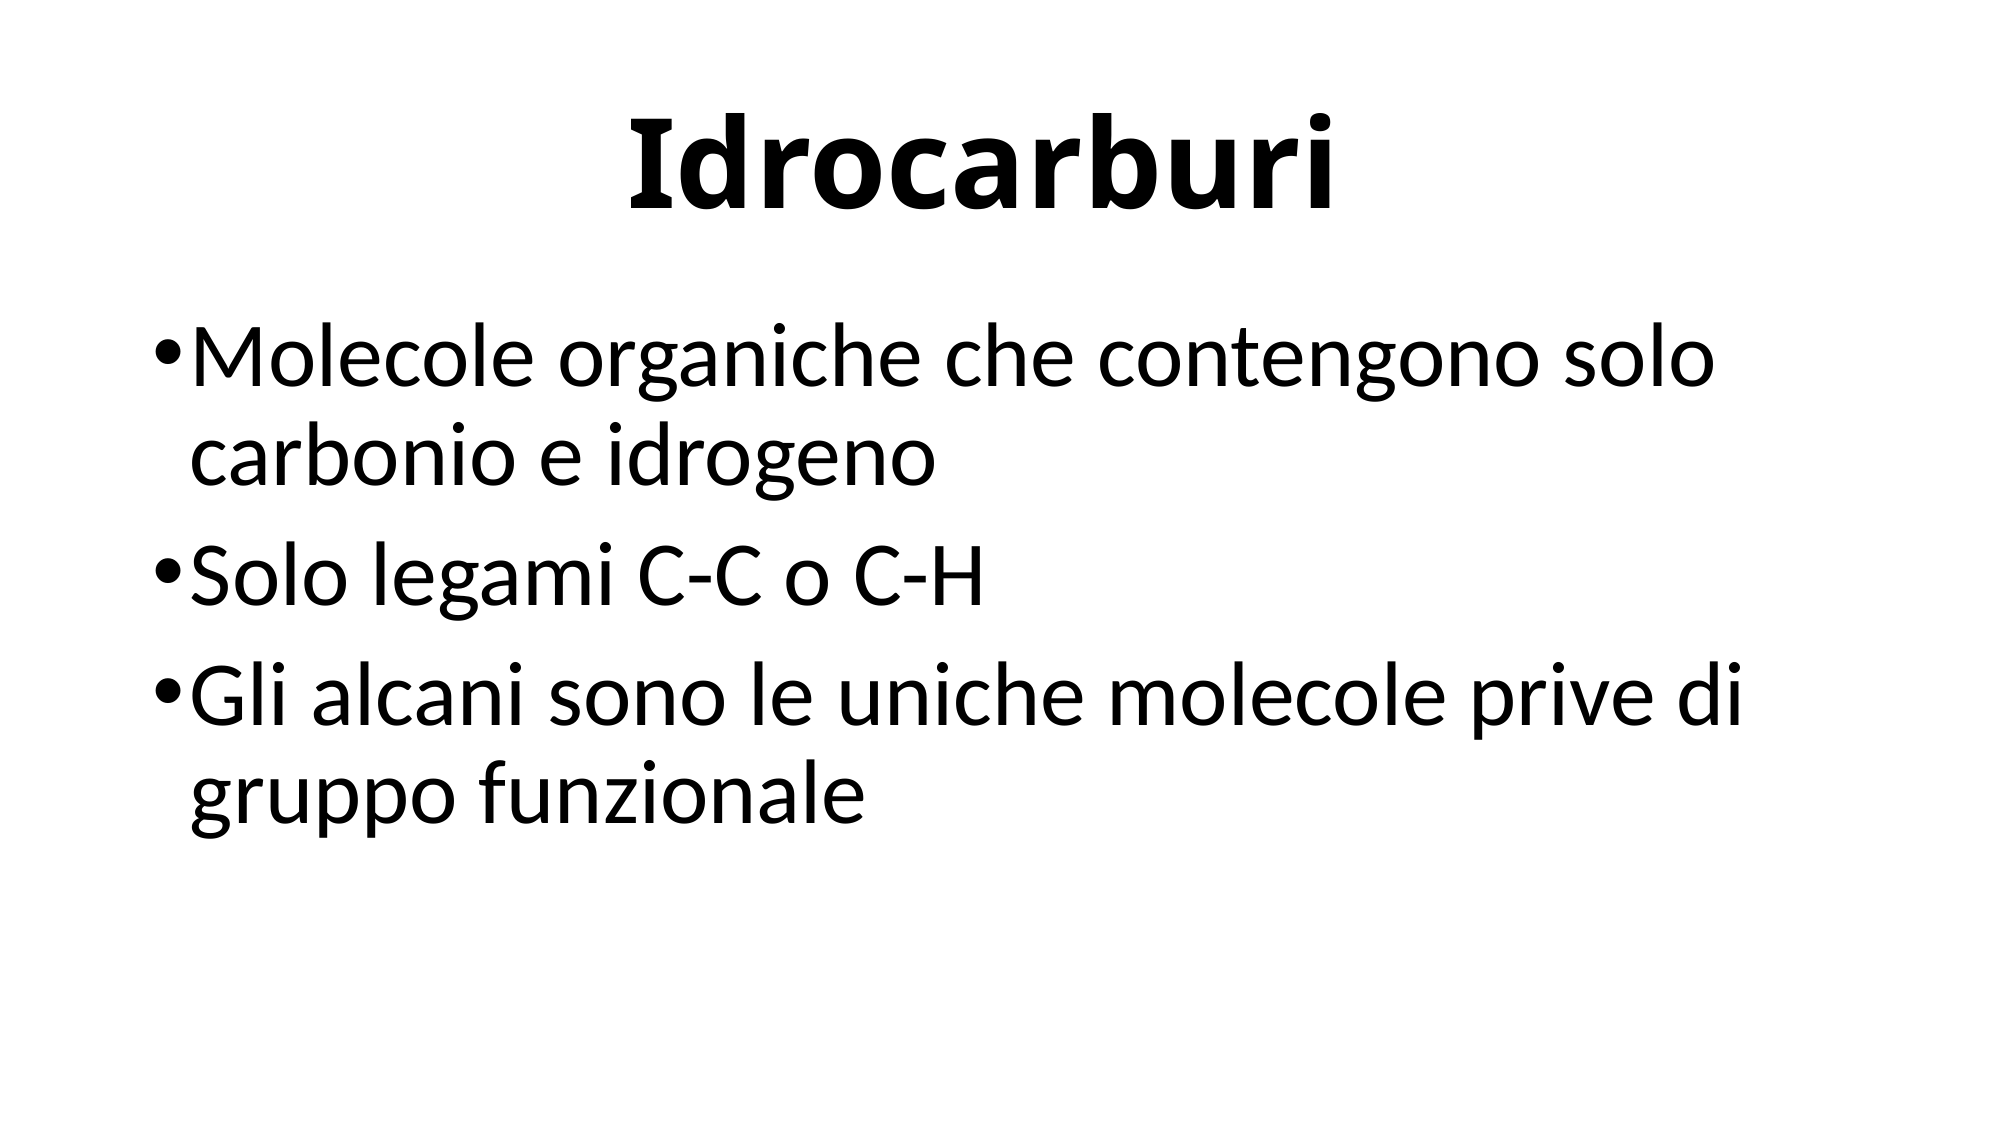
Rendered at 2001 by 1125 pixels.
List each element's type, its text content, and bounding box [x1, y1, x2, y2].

list Molecole organiche che contengono solo carbonio e idrogeno Solo legami C-C o C-H Gli alcani sono le uniche molecole prive di gruppo funzionale [137, 299, 1863, 1014]
title Idrocarburi [137, 59, 1863, 278]
